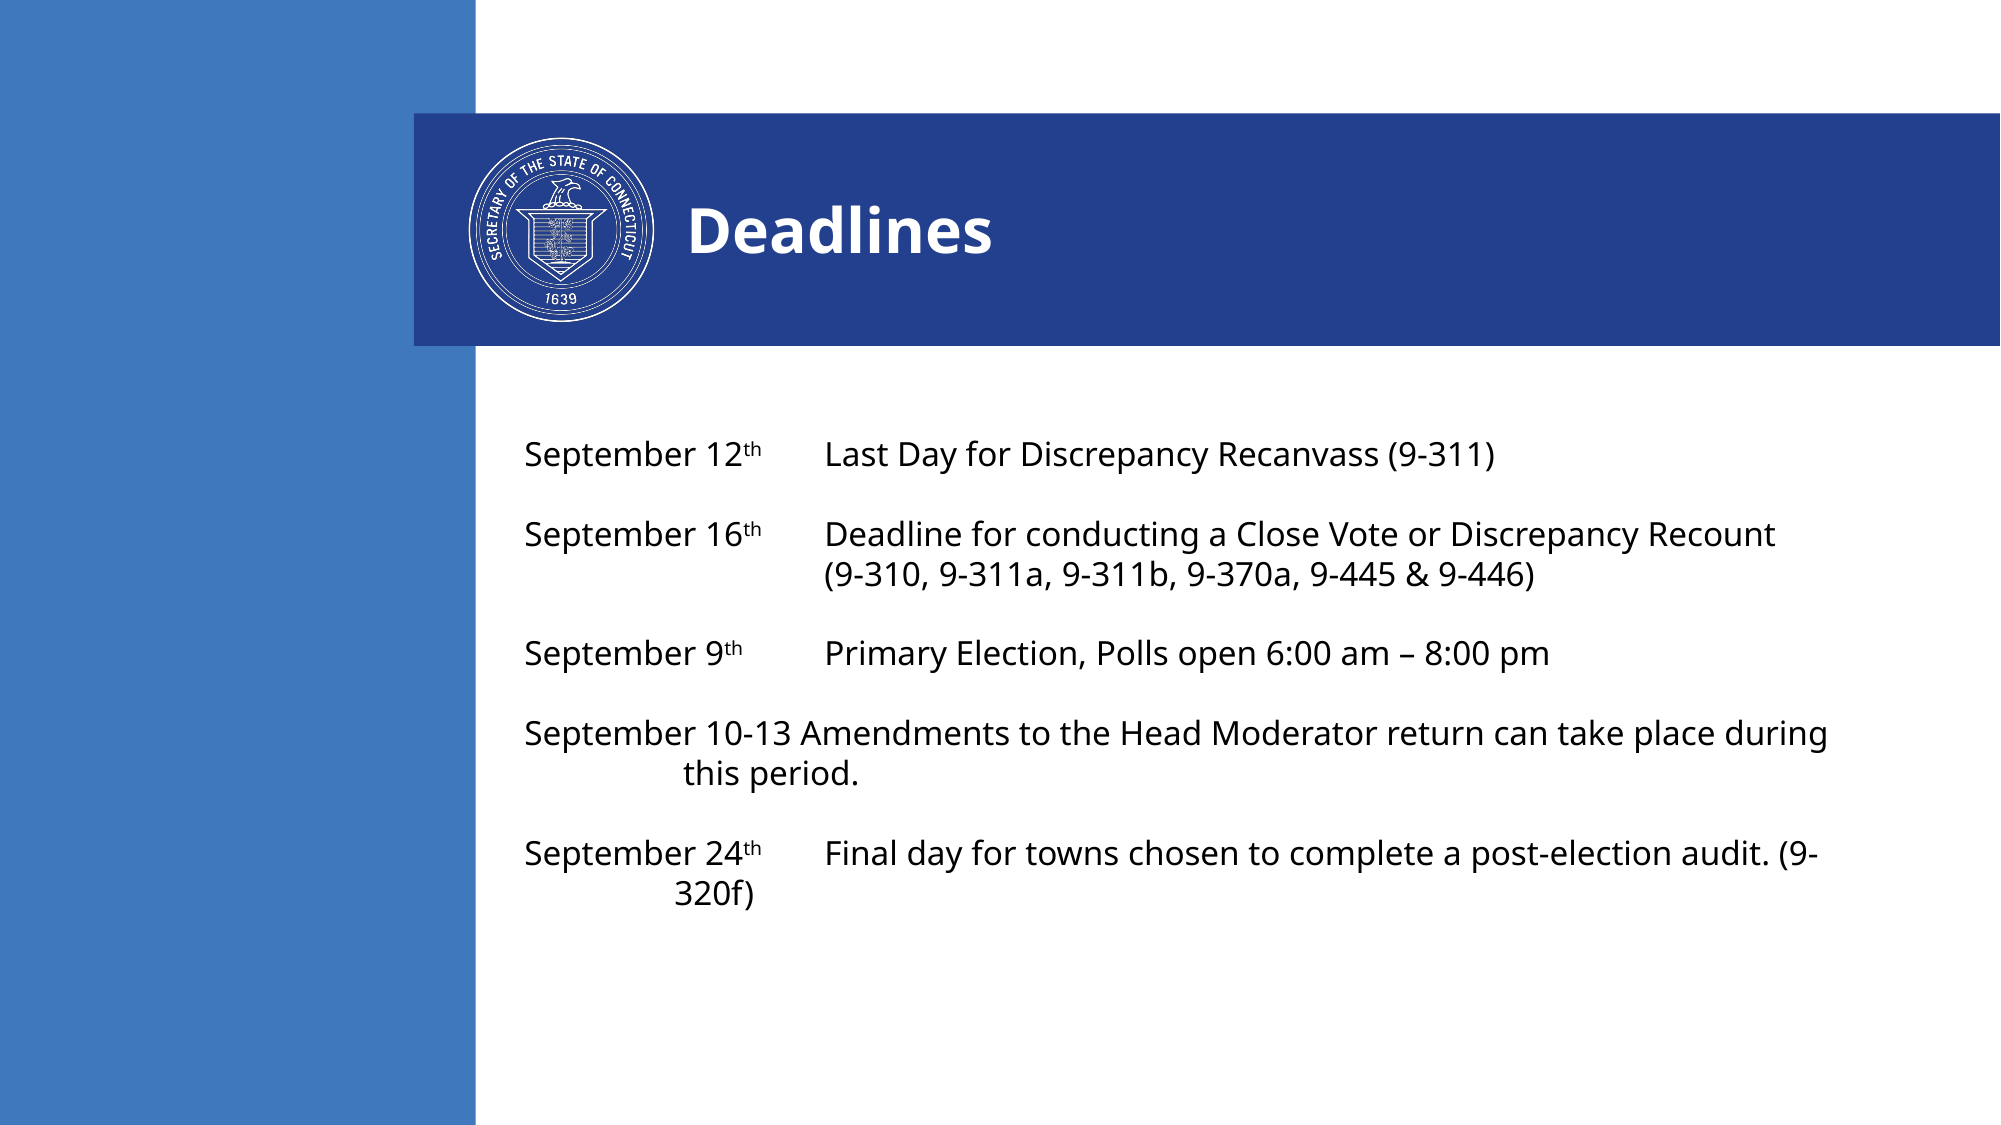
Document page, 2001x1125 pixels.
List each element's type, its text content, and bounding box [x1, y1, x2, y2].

text_box [413, 112, 2000, 347]
text_box September 12th Last Day for Discrepancy Recanvass (9-311) September 16th Deadline for conducting a Close Vote or Discrepancy Recount (9-310, 9-311a, 9-311b, 9-370a, 9-445 & 9-446) September 9th Primary Election, Polls open 6:00 am – 8:00 pm September 10-13 Amendments to the Head Moderator return can take place during this period. September 24th Final day for towns chosen to complete a post-election audit. (9- 320f) [509, 345, 1979, 960]
text_box Deadlines [671, 184, 1921, 274]
picture [380, 130, 660, 328]
text_box [0, 0, 477, 1125]
